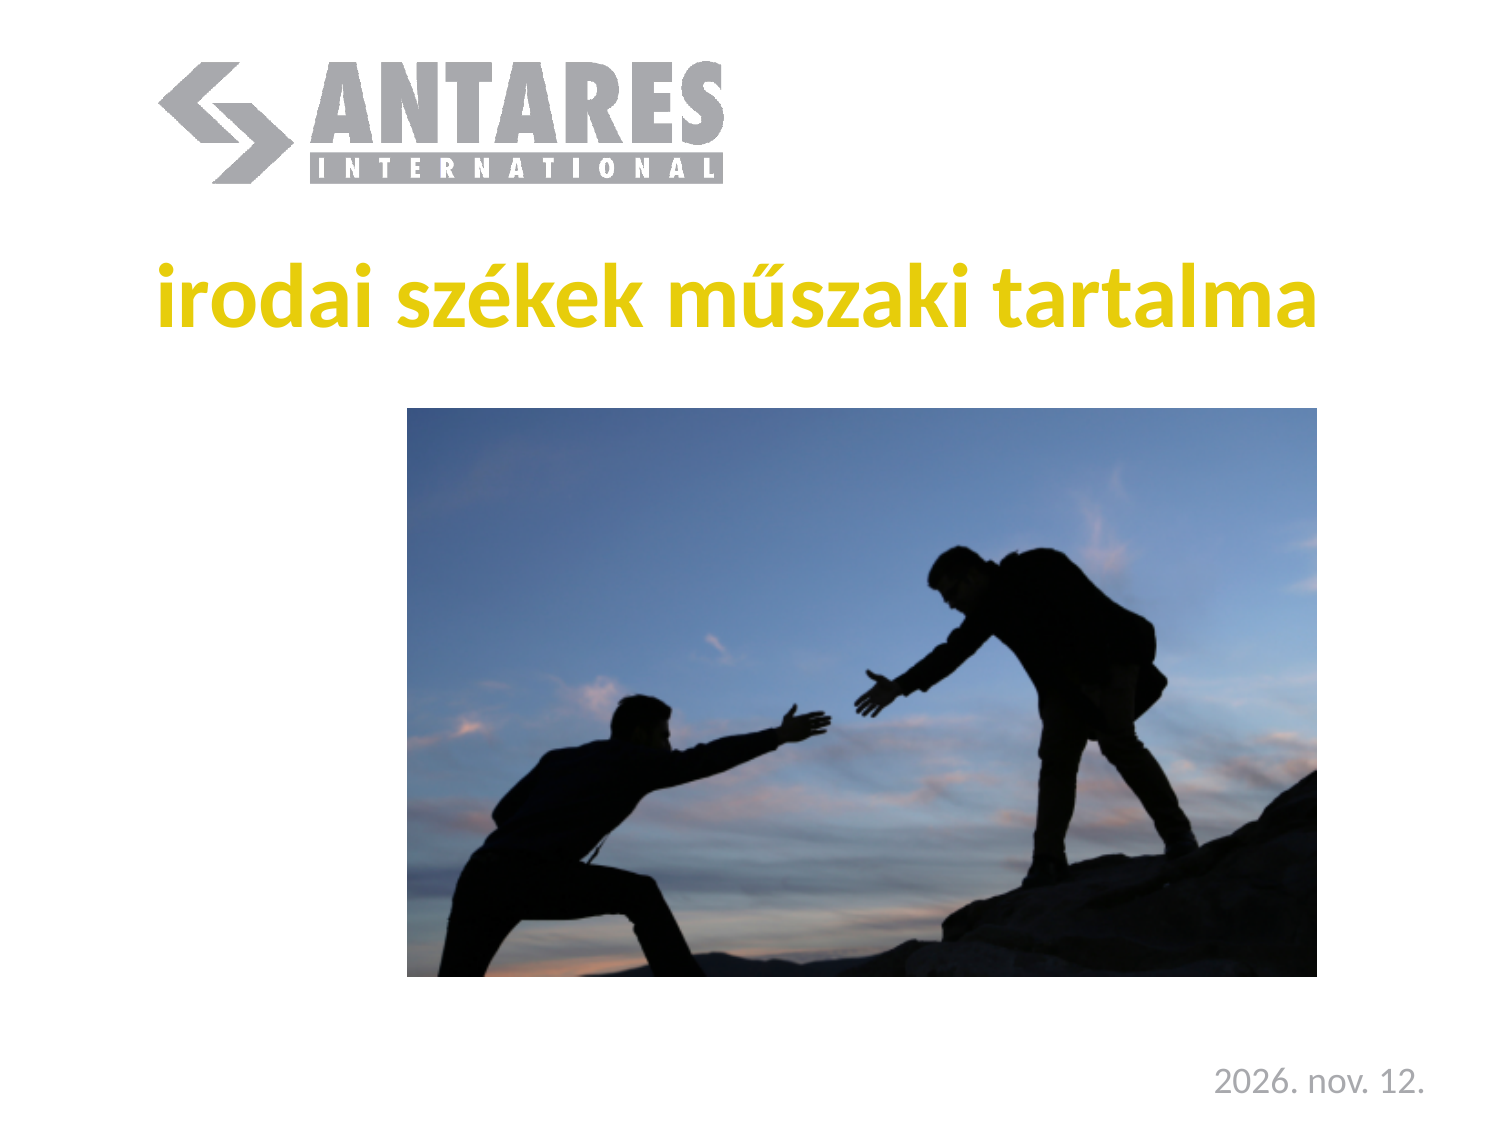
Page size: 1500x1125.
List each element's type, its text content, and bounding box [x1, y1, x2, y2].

title irodai székek műszaki tartalma [129, 243, 1347, 338]
text_box 2020. június 23. [1198, 1049, 1500, 1109]
picture [407, 408, 1318, 977]
picture [153, 36, 739, 209]
